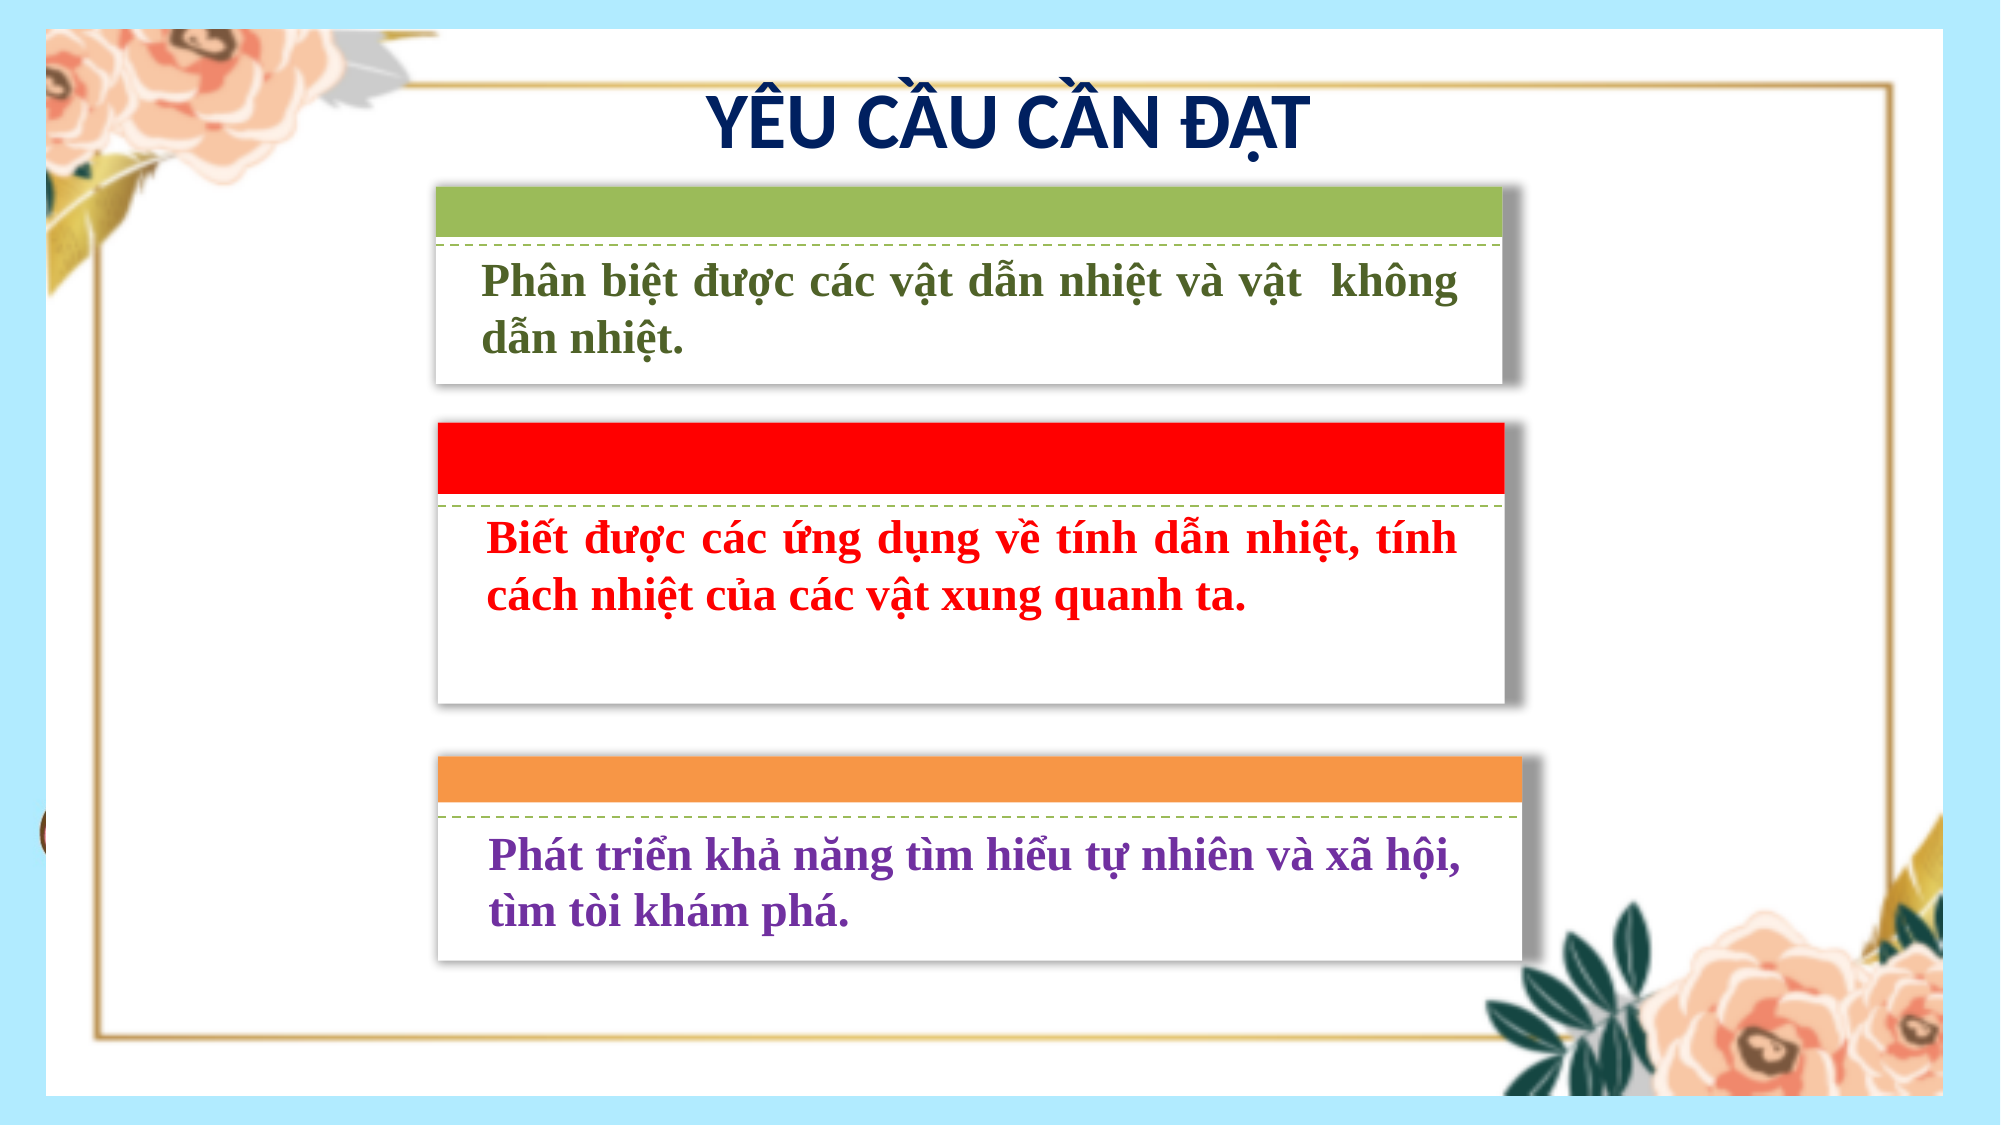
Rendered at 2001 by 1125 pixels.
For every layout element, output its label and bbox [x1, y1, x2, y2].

text_box [437, 422, 1505, 704]
text_box [437, 755, 1523, 961]
picture [0, 0, 2001, 1125]
text_box [435, 186, 1503, 385]
